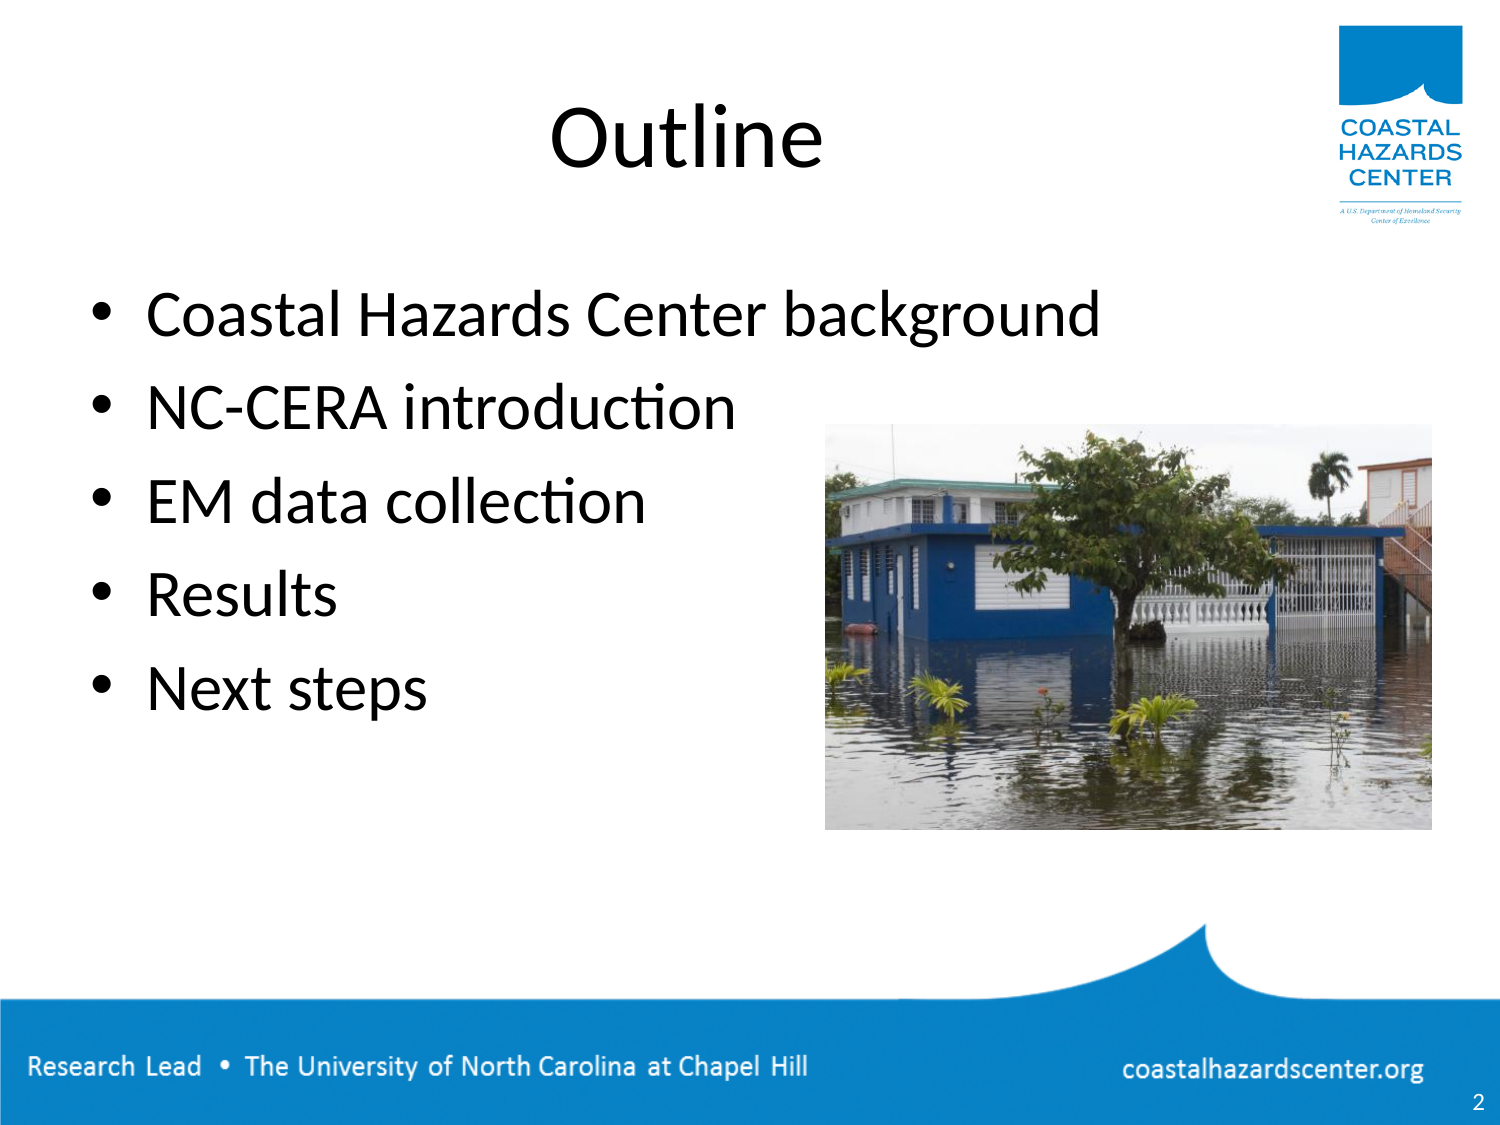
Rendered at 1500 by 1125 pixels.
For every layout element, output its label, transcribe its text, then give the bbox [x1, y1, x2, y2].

picture [824, 424, 1432, 830]
picture [1337, 24, 1463, 225]
list Coastal Hazards Center background NC-CERA introduction EM data collection Results Next steps [75, 262, 1425, 1005]
slide_number 2 [1149, 1070, 1500, 1125]
picture [0, 922, 1500, 1125]
title Outline [87, 37, 1288, 225]
